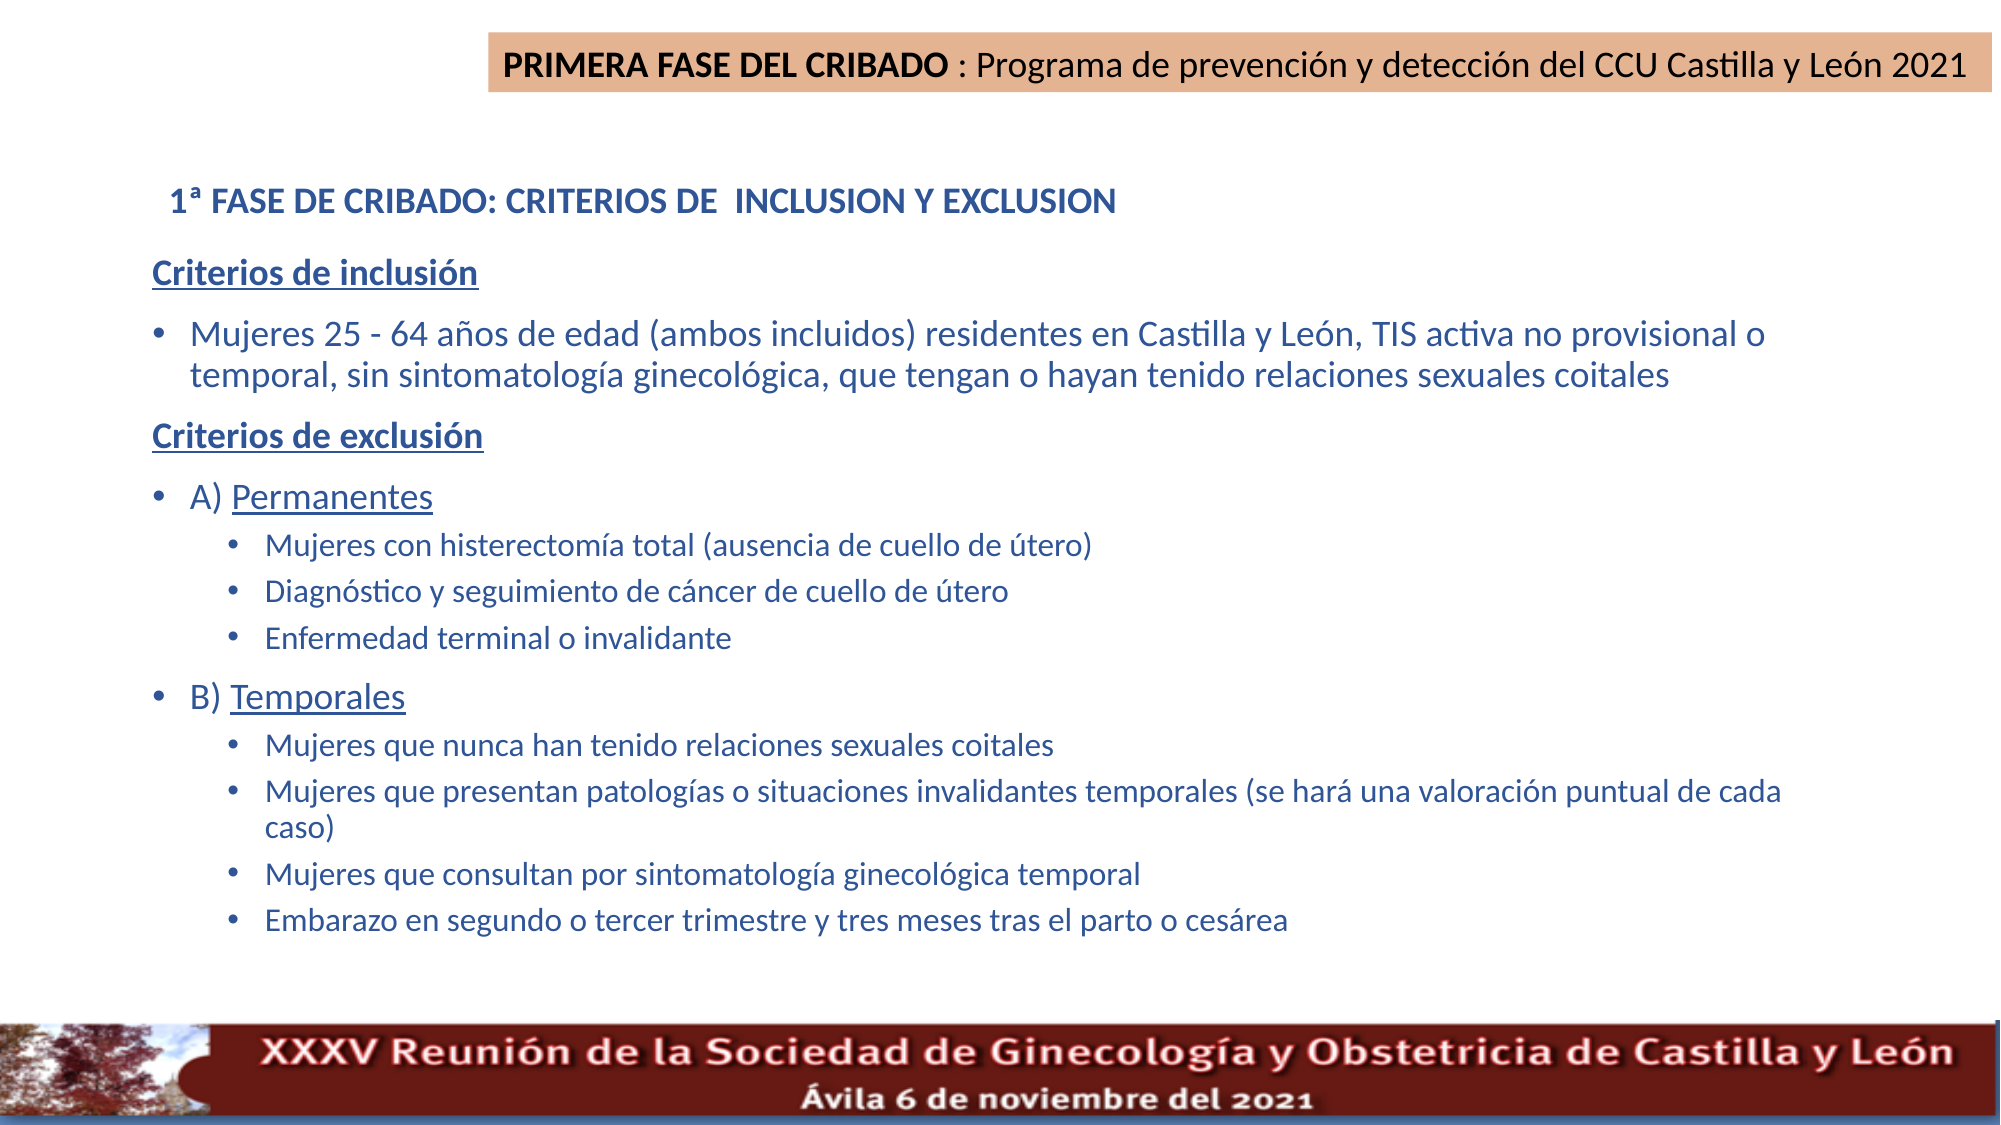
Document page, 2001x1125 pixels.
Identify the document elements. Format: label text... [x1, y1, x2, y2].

list Criterios de inclusión Mujeres 25 - 64 años de edad (ambos incluidos) residentes en Castilla y León, TIS activa no provisional o temporal, sin sintomatología ginecológica, que tengan o hayan tenido relaciones sexuales coitales Criterios de exclusión A) Permanentes Mujeres con histerectomía total (ausencia de cuello de útero) Diagnóstico y seguimiento de cáncer de cuello de útero Enfermedad terminal o invalidante B) Temporales Mujeres que nunca han tenido relaciones sexuales coitales Mujeres que presentan patologías o situaciones invalidantes temporales (se hará una valoración puntual de cada caso) Mujeres que consultan por sintomatología ginecológica temporal Embarazo en segundo o tercer trimestre y tres meses tras el parto o cesárea [137, 245, 1863, 1014]
text_box 1ª FASE DE CRIBADO: CRITERIOS DE INCLUSION Y EXCLUSION [153, 168, 1134, 228]
text_box PRIMERA FASE DEL CRIBADO : Programa de prevención y detección del CCU Castilla y León 2021 [488, 32, 1992, 93]
picture [0, 1019, 2000, 1125]
